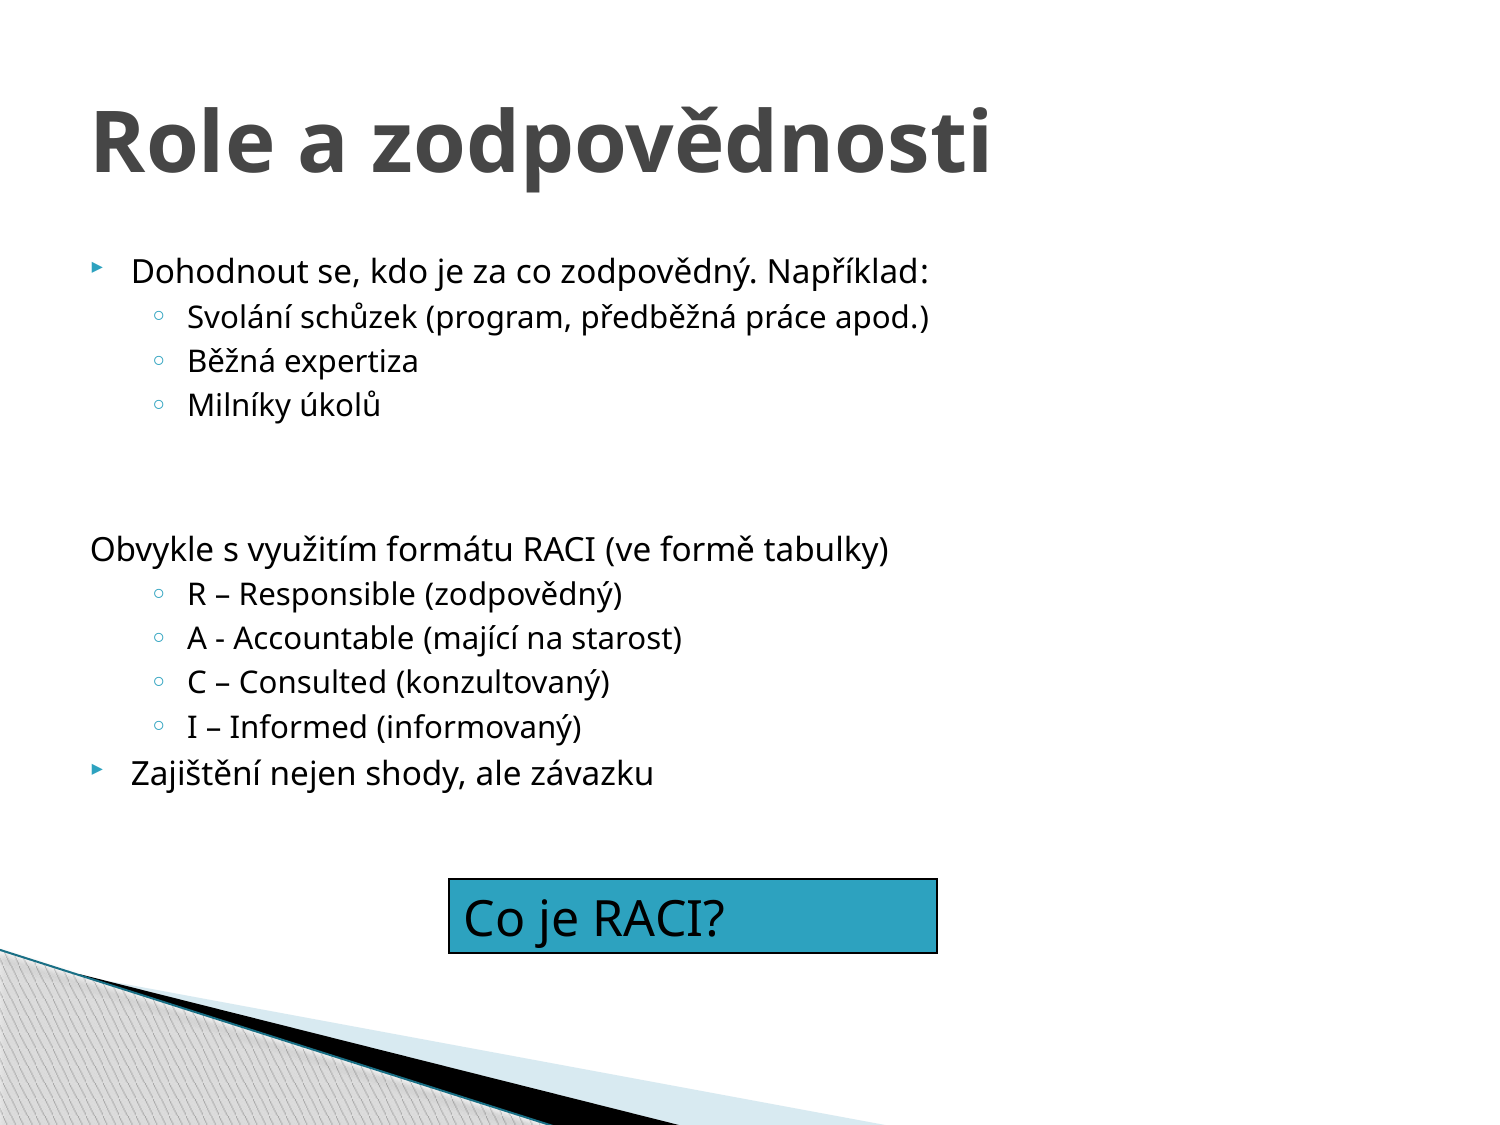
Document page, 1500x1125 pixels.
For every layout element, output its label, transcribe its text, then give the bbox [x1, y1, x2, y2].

text_box Co je RACI? [449, 878, 938, 954]
title Role a zodpovědnosti [75, 45, 1425, 233]
list Dohodnout se, kdo je za co zodpovědný. Například: Svolání schůzek (program, předběžná práce apod.) Běžná expertiza Milníky úkolů Obvykle s využitím formátu RACI (ve formě tabulky) R – Responsible (zodpovědný) A - Accountable (mající na starost) C – Consulted (konzultovaný) I – Informed (informovaný) Zajištění nejen shody, ale závazku [75, 243, 1425, 986]
